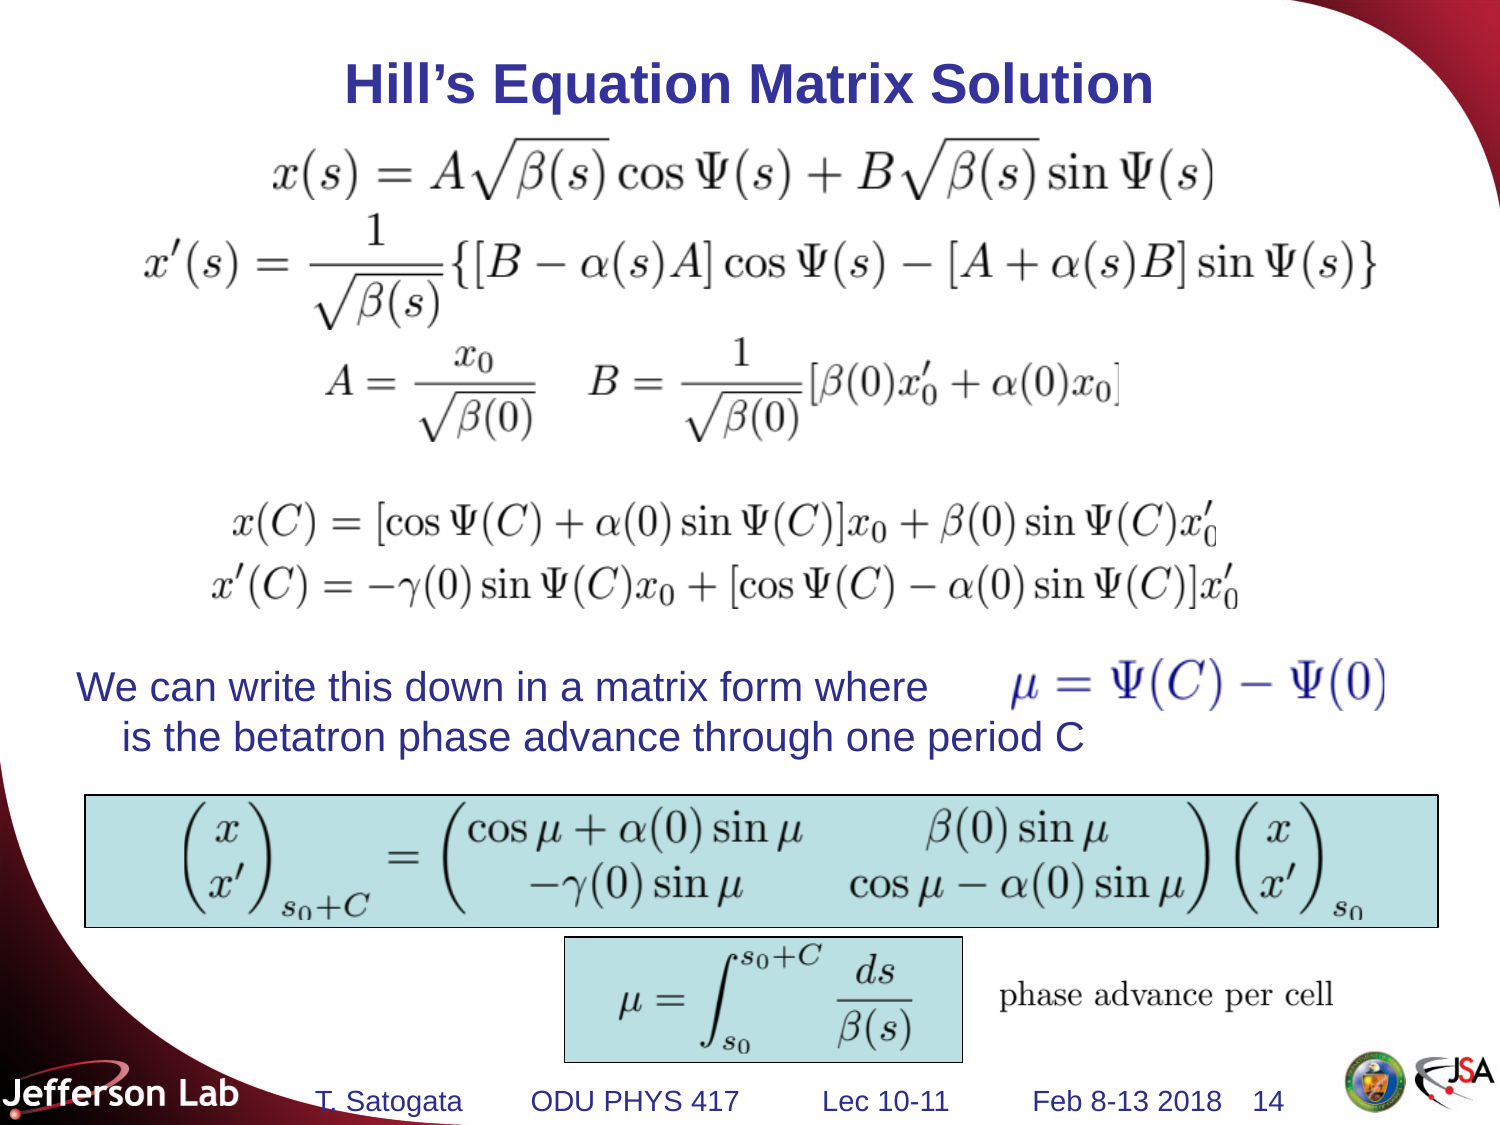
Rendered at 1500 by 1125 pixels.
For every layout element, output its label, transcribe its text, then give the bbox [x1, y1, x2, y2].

picture [0, 0, 1500, 1125]
text_box [85, 794, 1438, 928]
text_box [564, 936, 963, 1063]
text_box We can write this down in a matrix form where is the betatron phase advance through one period C [61, 652, 1232, 768]
title Hill’s Equation Matrix Solution [112, 24, 1388, 138]
